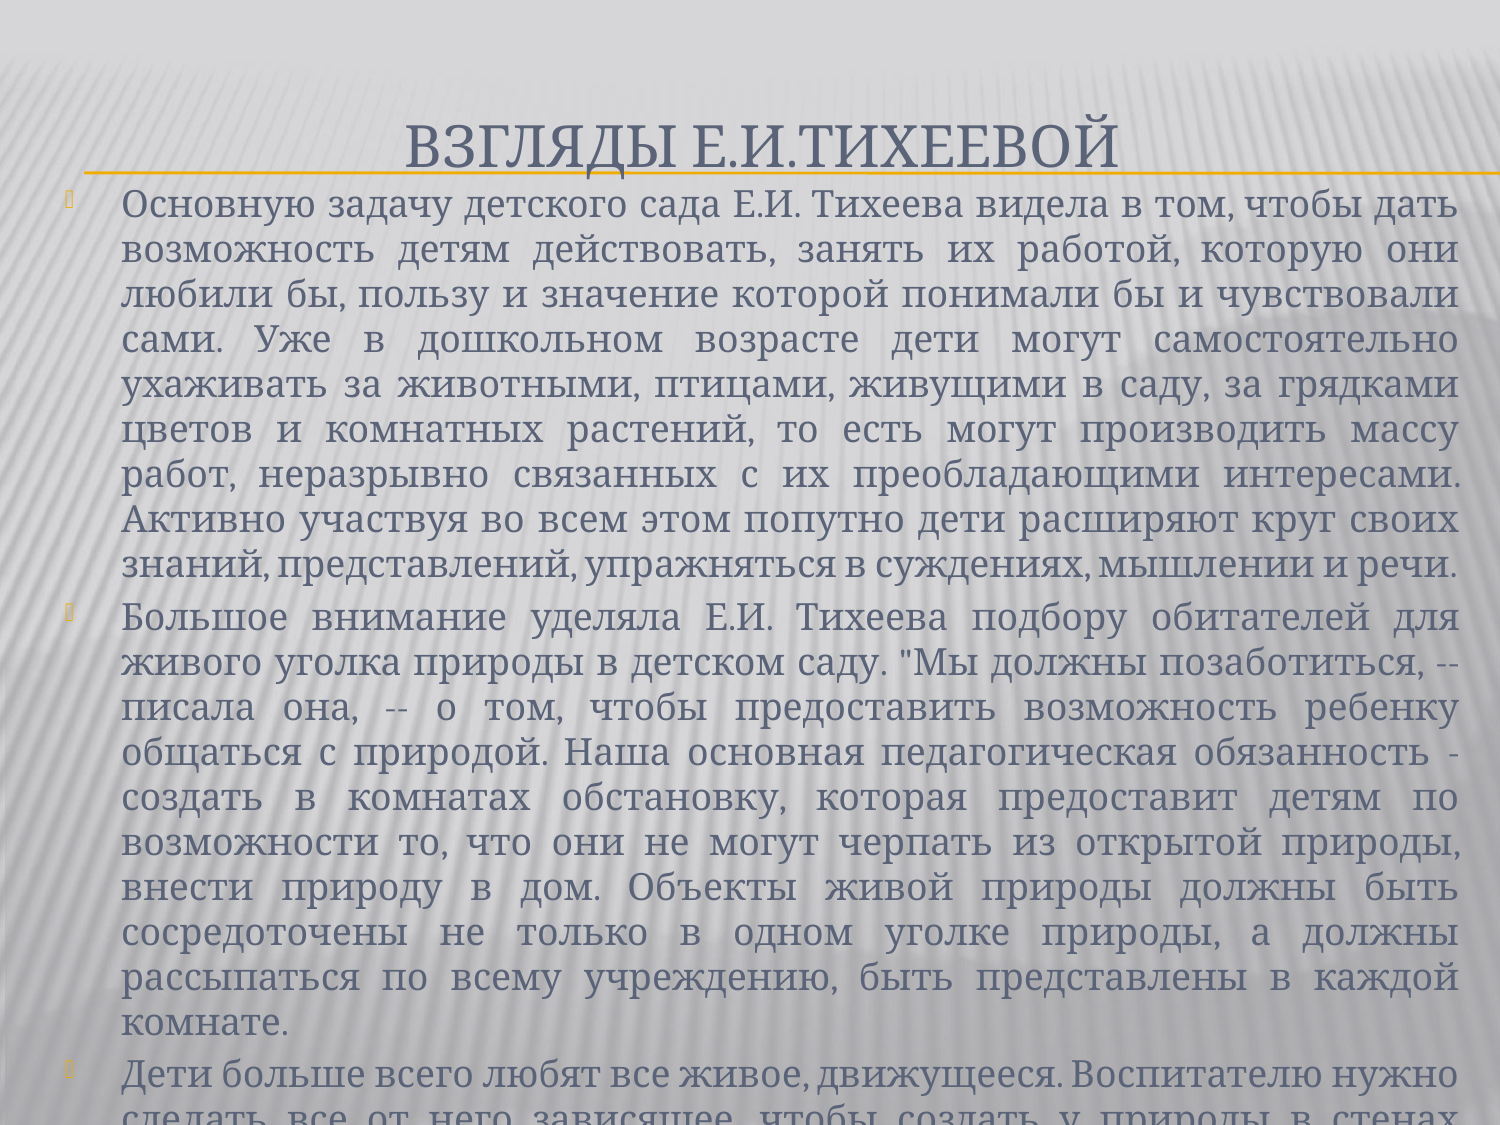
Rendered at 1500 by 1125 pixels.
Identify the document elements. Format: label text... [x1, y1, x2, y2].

list Основную задачу детского сада Е.И. Тихеева видела в том, чтобы дать возможность детям действовать, занять их работой, которую они любили бы, пользу и значение которой понимали бы и чувствовали сами. Уже в дошкольном возрасте дети могут самостоятельно ухаживать за животными, птицами, живущими в саду, за грядками цветов и комнатных растений, то есть могут производить массу работ, неразрывно связанных с их преобладающими интересами. Активно участвуя во всем этом попутно дети расширяют круг своих знаний, представлений, упражняться в суждениях, мышлении и речи. Большое внимание уделяла Е.И. Тихеева подбору обитателей для живого уголка природы в детском саду. "Мы должны позаботиться, -- писала она, -- о том, чтобы предоставить возможность ребенку общаться с природой. Наша основная педагогическая обязанность - создать в комнатах обстановку, которая предоставит детям по возможности то, что они не могут черпать из открытой природы, внести природу в дом. Объекты живой природы должны быть сосредоточены не только в одном уголке природы, а должны рассыпаться по всему учреждению, быть представлены в каждой комнате. Дети больше всего любят все живое, движущееся. Воспитателю нужно сделать все от него зависящее, чтобы создать у природы в стенах детского сада жилья. [50, 172, 1475, 1047]
title Взгляды Е.И.Тихеевой [50, 75, 1475, 172]
